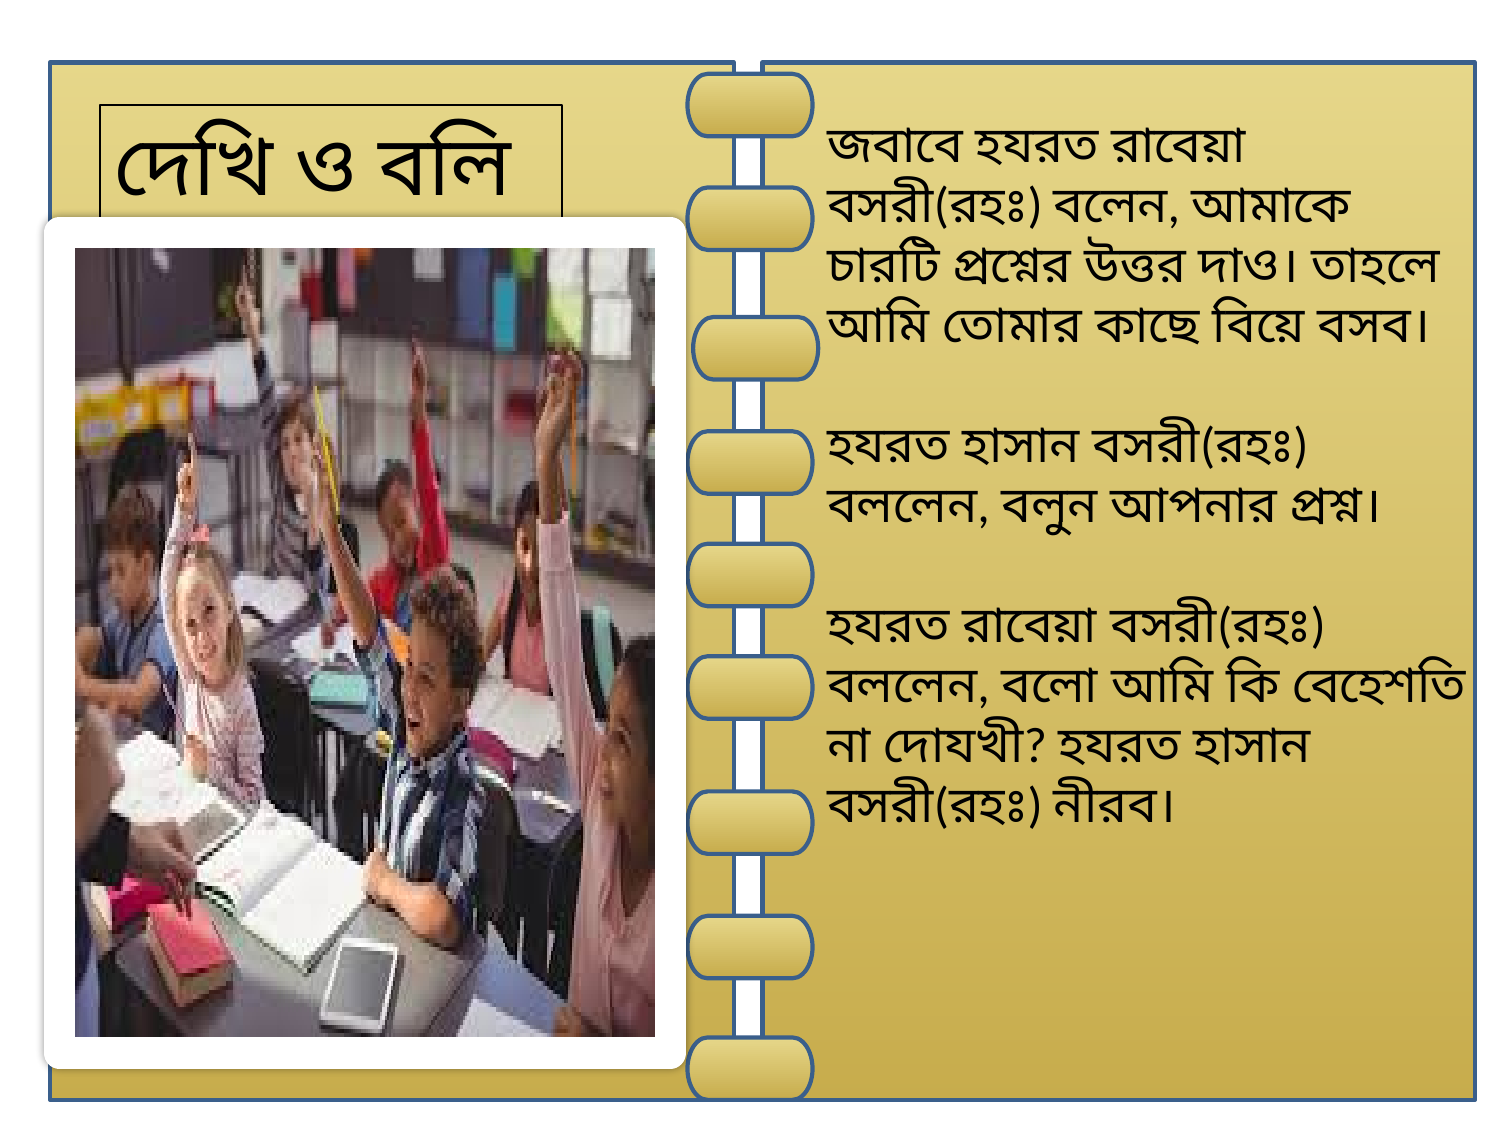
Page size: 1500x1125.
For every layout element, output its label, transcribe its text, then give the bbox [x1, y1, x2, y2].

text_box [760, 376, 812, 444]
text_box [48, 1069, 702, 1102]
text_box [48, 60, 736, 216]
text_box [760, 124, 812, 200]
text_box [760, 594, 812, 669]
text_box [685, 71, 815, 139]
text_box [685, 185, 812, 253]
text_box [693, 365, 736, 436]
text_box [760, 60, 1477, 105]
text_box [760, 481, 812, 556]
text_box [693, 654, 812, 721]
text_box দেখি ও বলি [99, 105, 563, 211]
text_box [693, 714, 736, 796]
text_box [693, 789, 812, 856]
text_box [693, 850, 736, 920]
text_box [693, 246, 736, 331]
text_box [693, 314, 812, 382]
text_box [760, 237, 812, 321]
text_box [693, 974, 736, 1042]
text_box [693, 489, 736, 548]
text_box [693, 913, 815, 981]
text_box [693, 541, 812, 609]
text_box [760, 706, 812, 804]
text_box [760, 841, 1477, 1102]
text_box [693, 429, 812, 496]
text_box [685, 1035, 815, 1102]
text_box [693, 602, 736, 661]
text_box জবাবে হযরত রাবেয়া বসরী(রহঃ) বলেন, আমাকে চারটি প্রশ্নের উত্তর দাও। তাহলে আমি তোমার কাছে বিয়ে বসব। হযরত হাসান বসরী(রহঃ) বললেন, বলুন আপনার প্রশ্ন। হযরত রাবেয়া বসরী(রহঃ) বললেন, বলো আমি কি বেহেশতি না দোযখী? হযরত হাসান বসরী(রহঃ) নীরব। [812, 105, 1484, 900]
picture [74, 247, 655, 1038]
